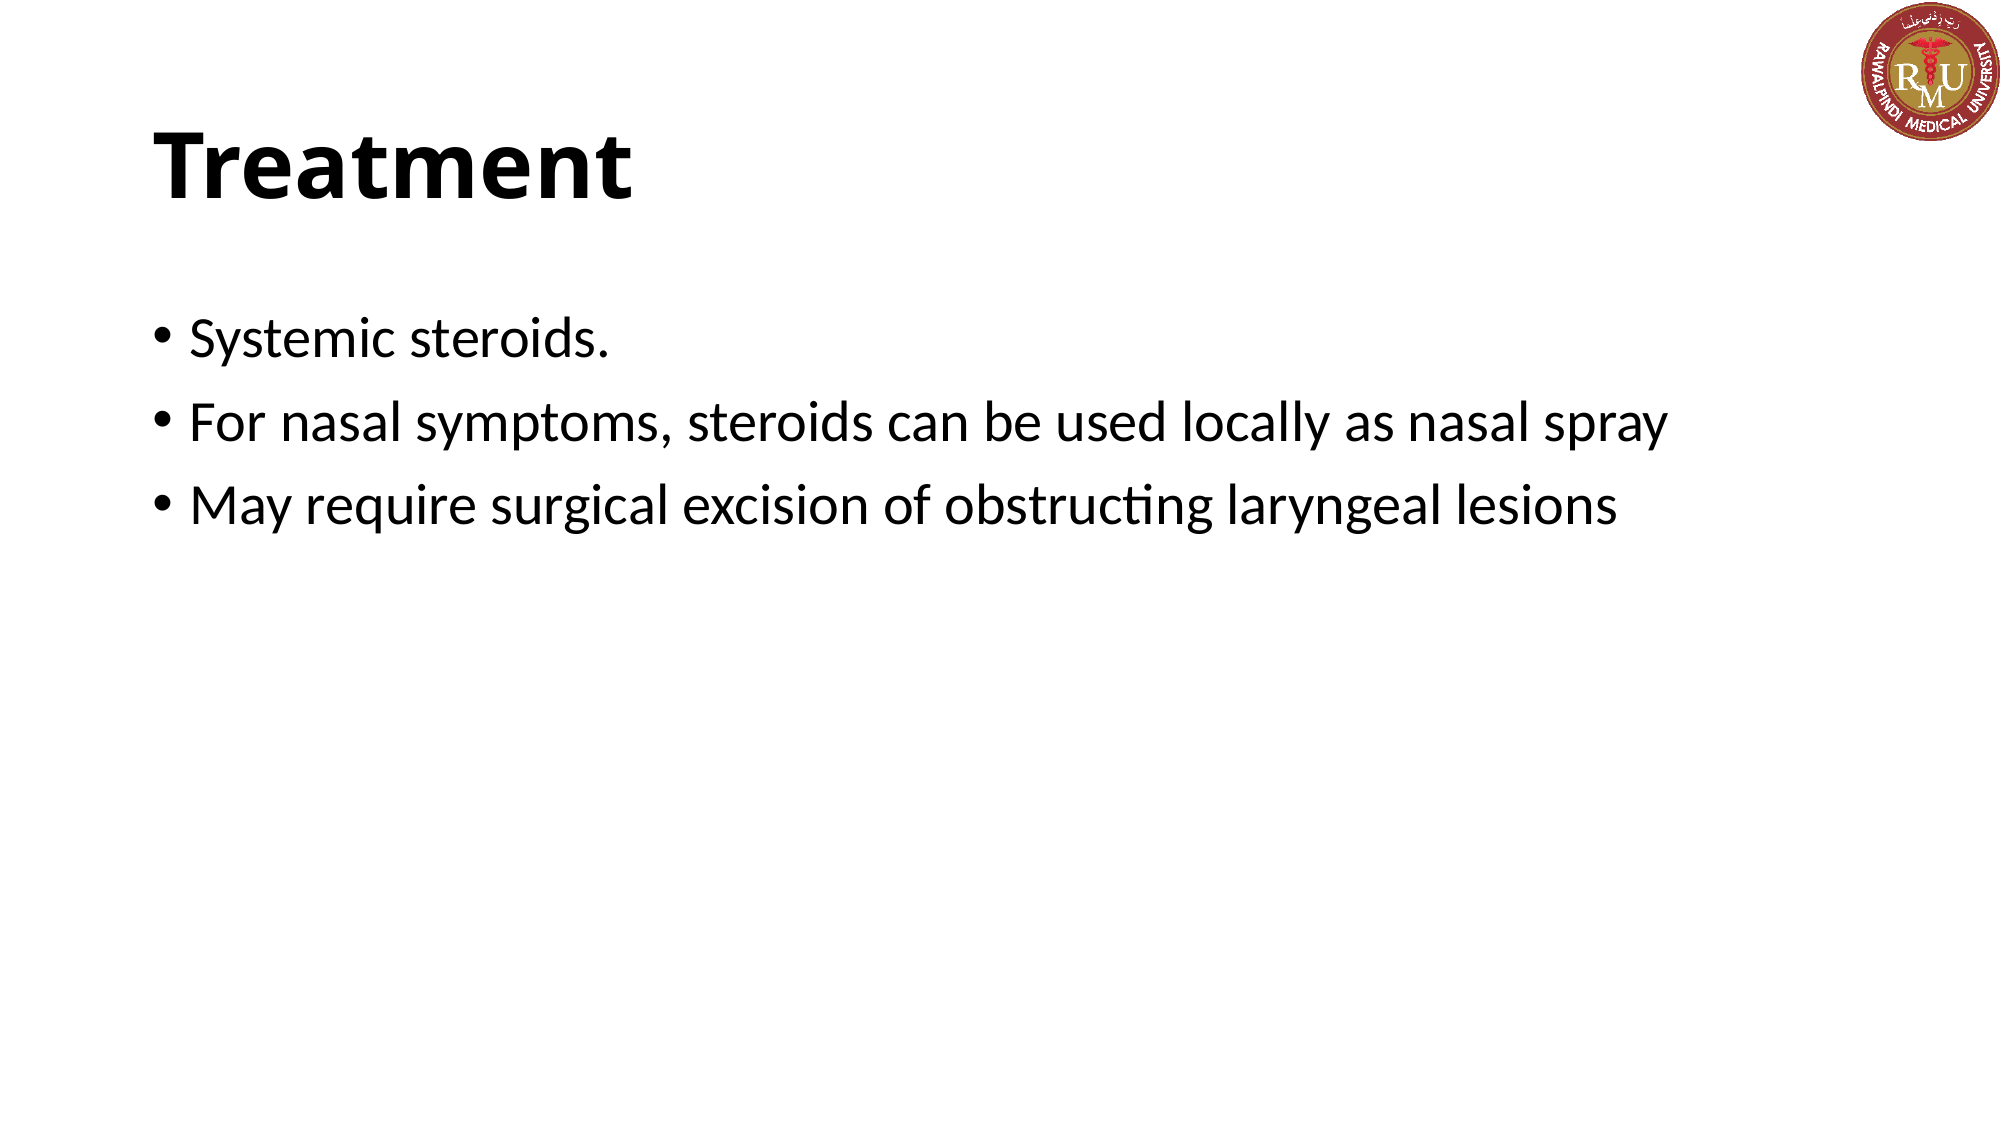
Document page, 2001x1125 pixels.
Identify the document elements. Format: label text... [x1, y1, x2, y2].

picture [1853, 2, 2000, 141]
title Treatment [137, 59, 1863, 278]
list Systemic steroids. For nasal symptoms, steroids can be used locally as nasal spray May require surgical excision of obstructing laryngeal lesions [137, 299, 1863, 1014]
